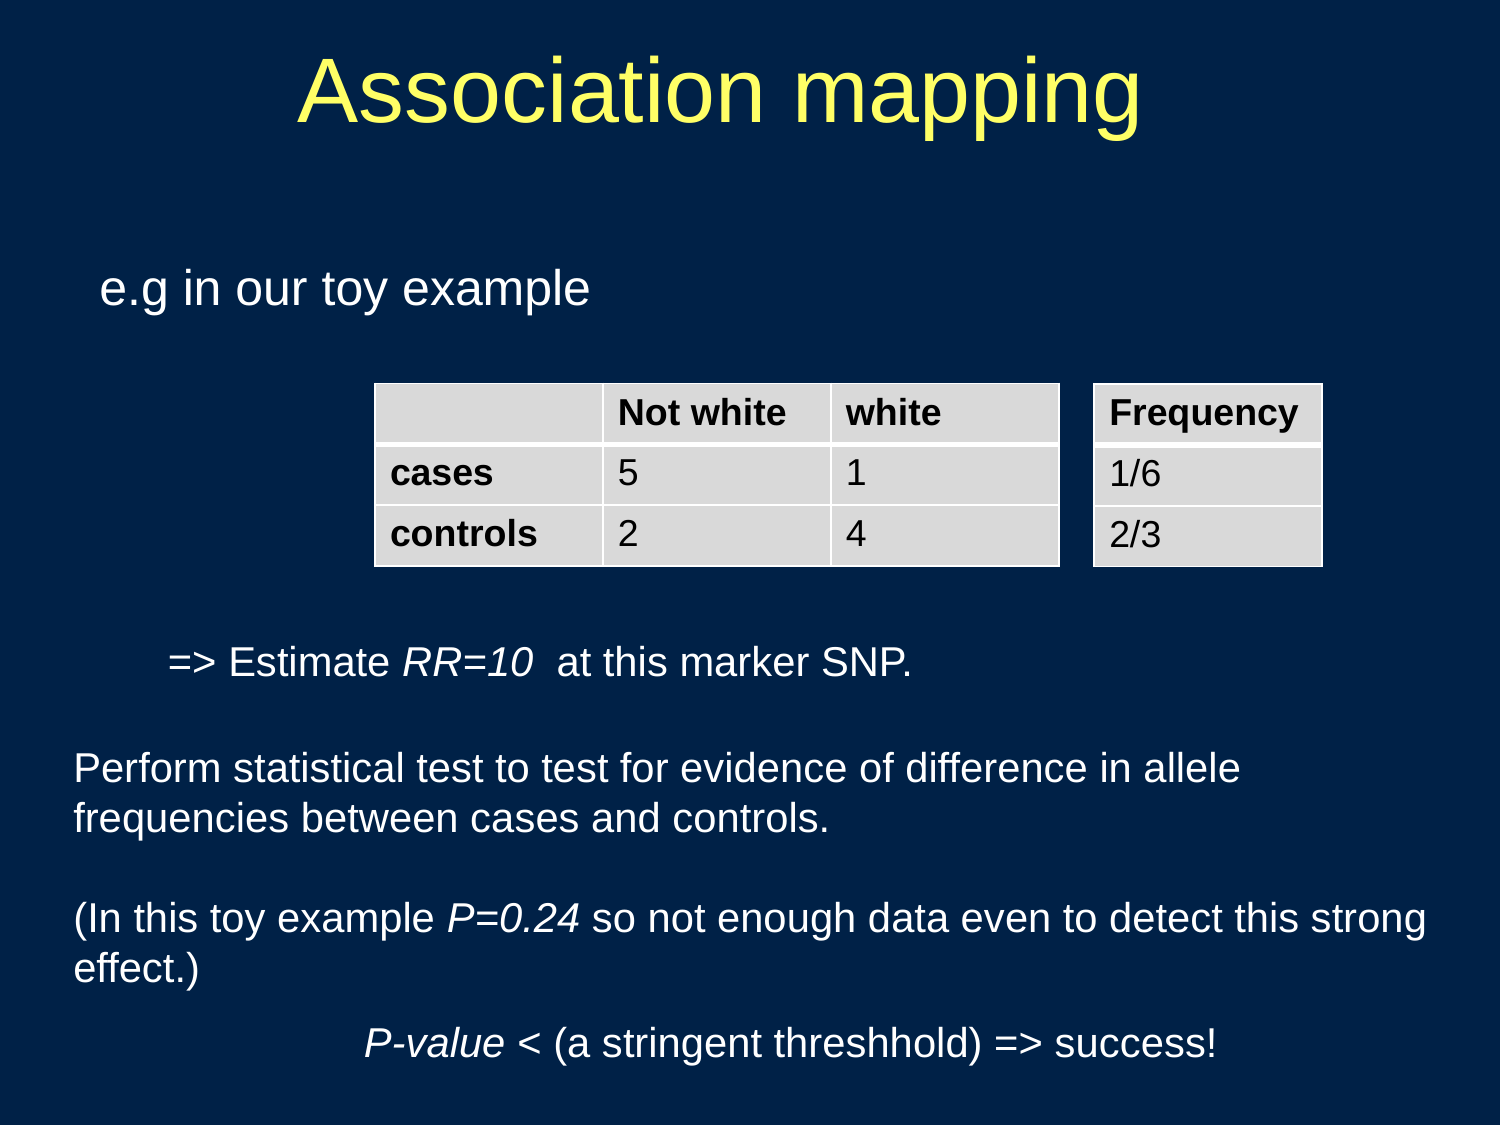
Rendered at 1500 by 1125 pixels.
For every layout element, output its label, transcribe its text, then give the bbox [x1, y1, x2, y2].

table_cell 5 [604, 447, 830, 504]
table_cell 1/6 [1095, 448, 1321, 505]
table_cell cases [376, 447, 602, 504]
table_cell 2 [604, 506, 830, 565]
text_box e.g in our toy example [84, 247, 607, 323]
text_box => Estimate RR=10 at this marker SNP. [153, 627, 928, 693]
text_box Association mapping [149, 40, 1294, 149]
table_header Frequency [1095, 385, 1321, 442]
text_box Perform statistical test to test for evidence of difference in allele frequencies between cases and controls. (In this toy example P=0.24 so not enough data even to detect this strong effect.) [58, 733, 1453, 999]
table_header white [832, 384, 1058, 442]
table_cell controls [376, 506, 602, 565]
table_header [376, 384, 602, 442]
table_cell 1 [832, 447, 1058, 504]
table_cell 2/3 [1095, 507, 1321, 566]
text_box P-value < (a stringent threshhold) => success! [349, 1008, 1233, 1074]
table_header Not white [604, 384, 830, 442]
table_cell 4 [832, 506, 1058, 565]
